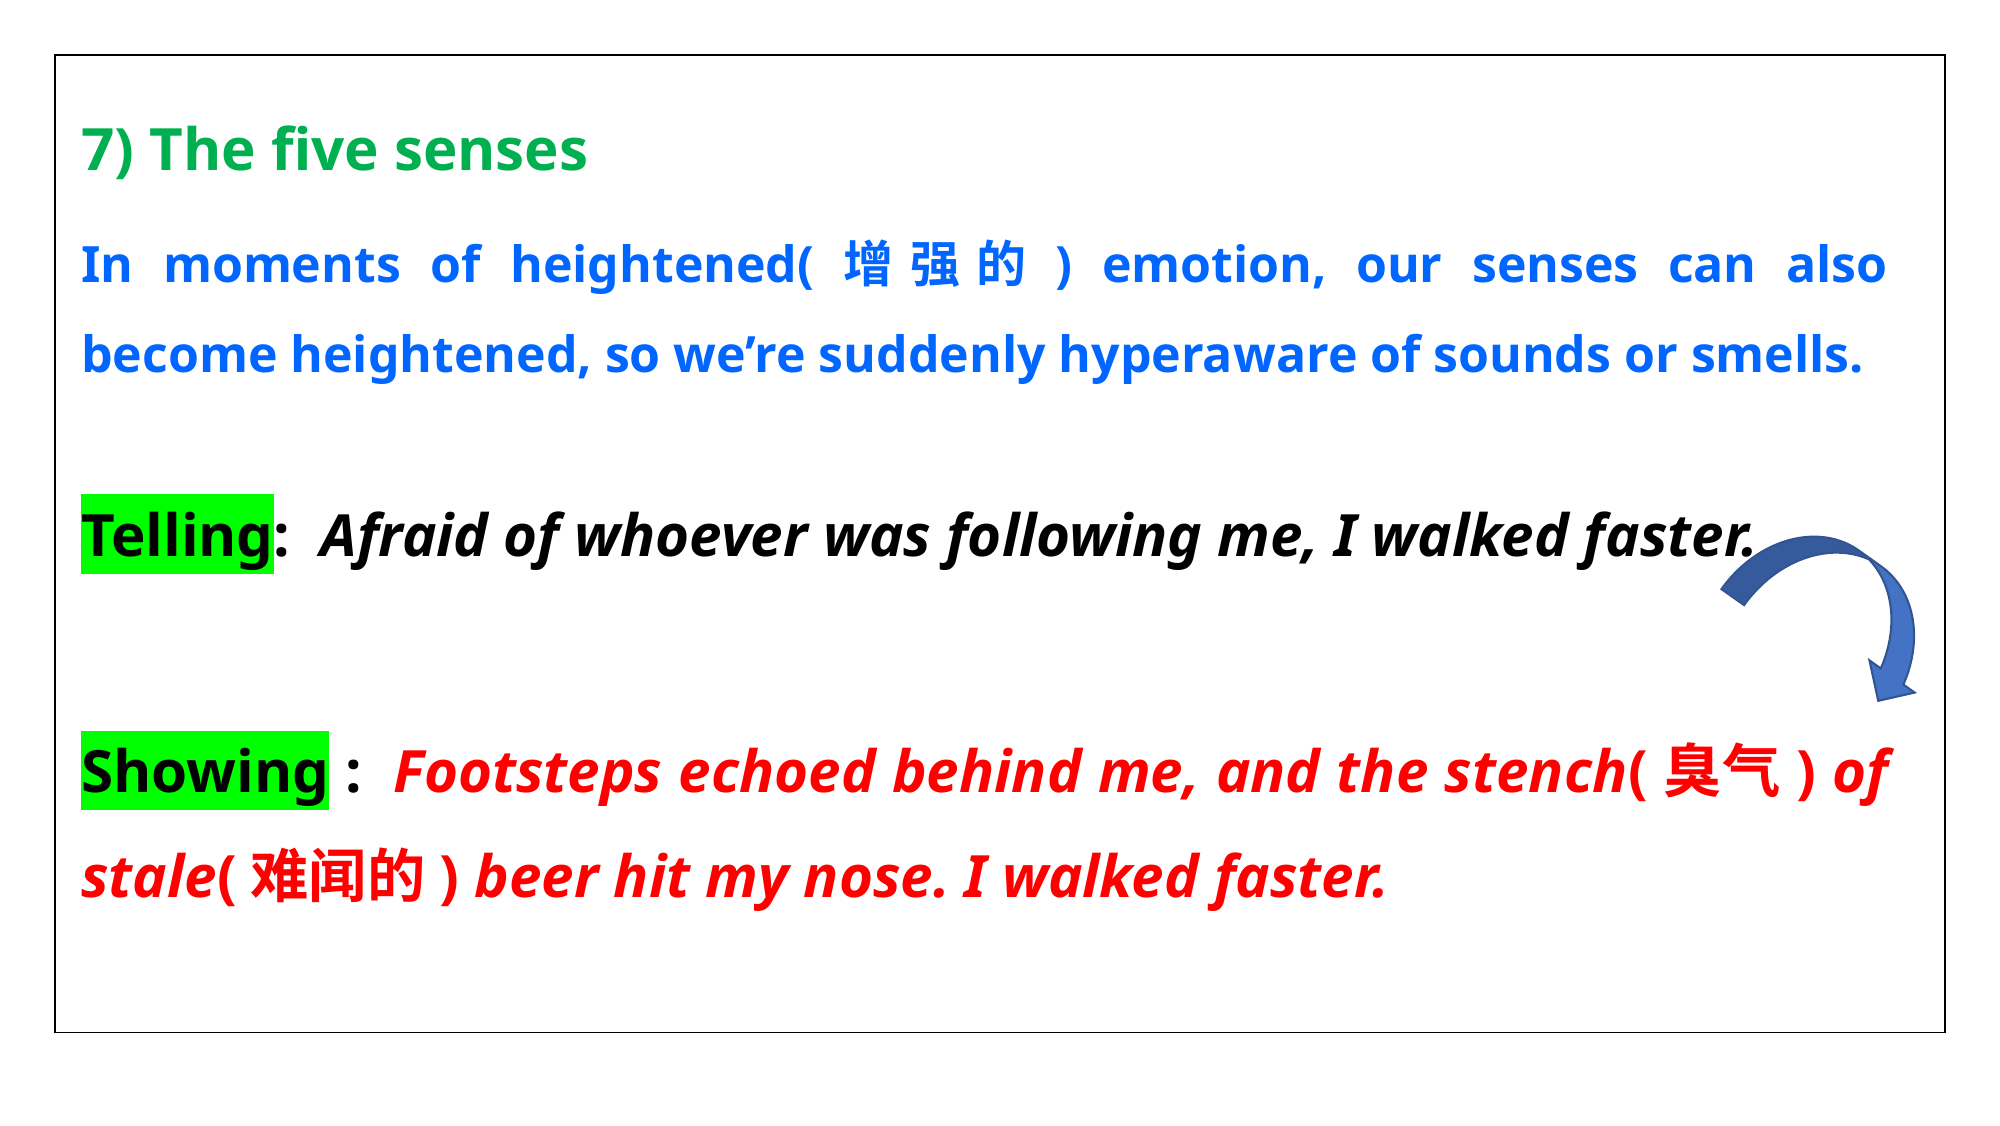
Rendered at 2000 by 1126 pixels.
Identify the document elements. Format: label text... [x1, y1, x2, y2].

text_box Telling: Afraid of whoever was following me, I walked faster. [54, 455, 1903, 576]
text_box [1720, 535, 1918, 697]
text_box 7) The five senses [54, 69, 1844, 190]
text_box Showing : Footsteps echoed behind me, and the stench(臭气) of stale(难闻的) beer hit my nose. I walked faster. [54, 692, 1903, 917]
text_box In moments of heightened(增强的) emotion, our senses can also become heightened, so we’re suddenly hyperaware of sounds or smells. [54, 195, 1903, 391]
table_header [56, 56, 1944, 1032]
